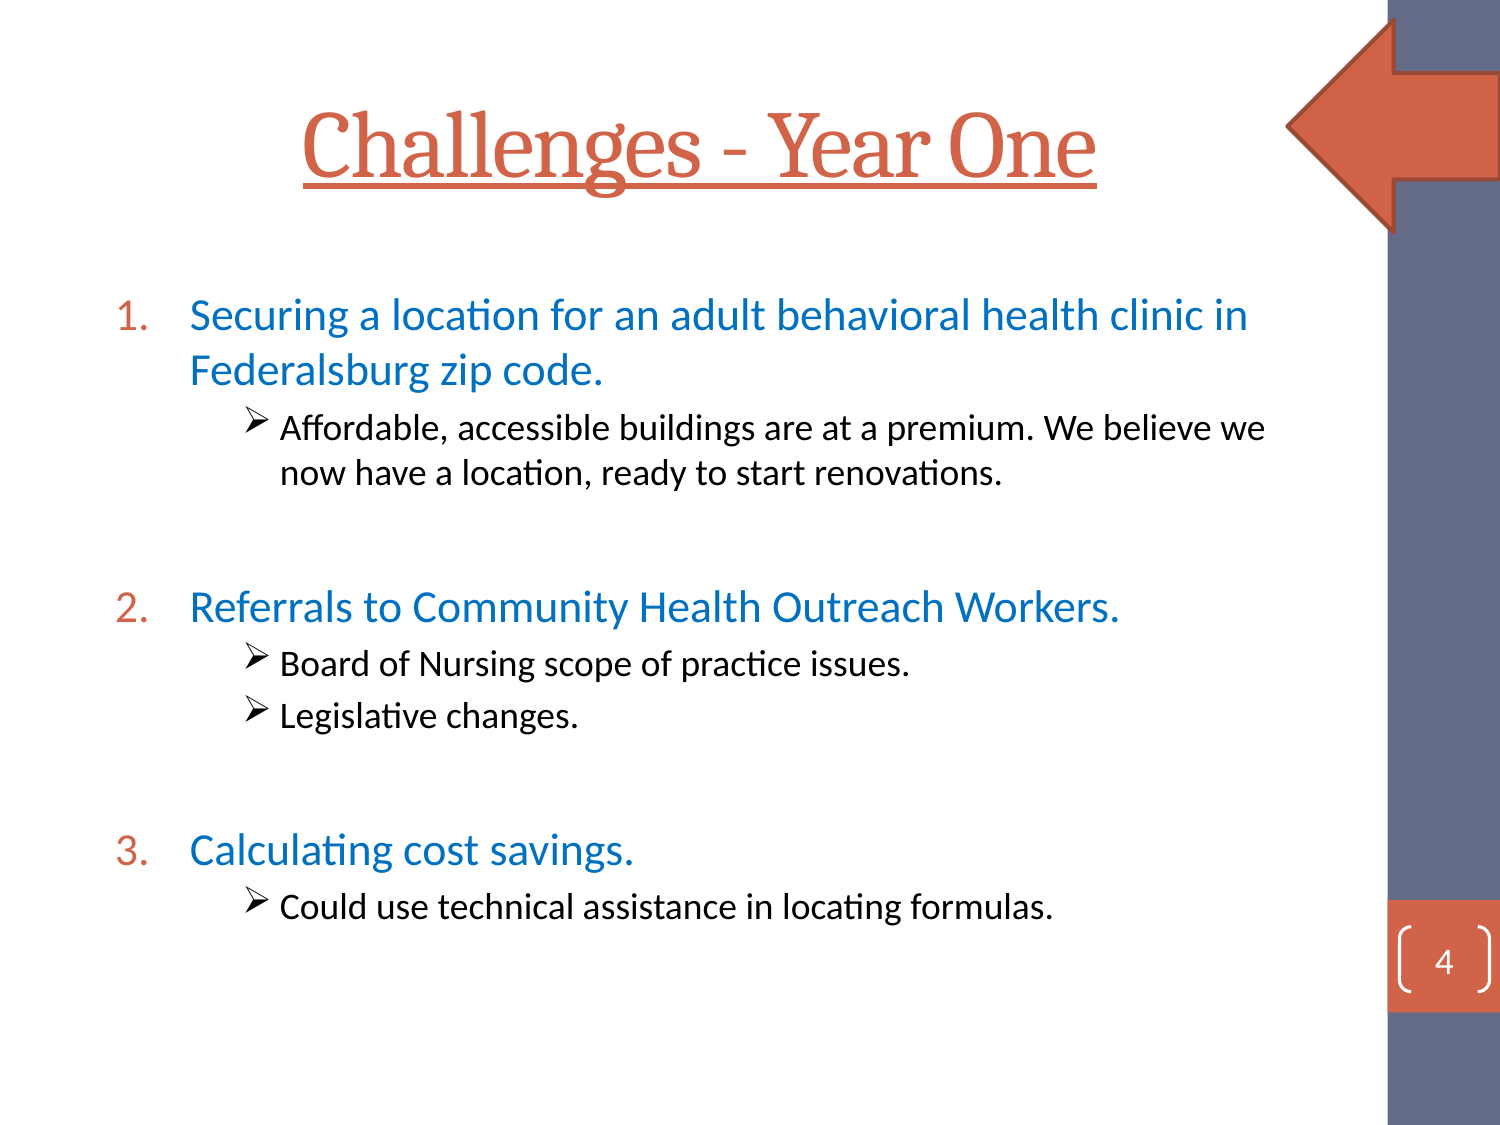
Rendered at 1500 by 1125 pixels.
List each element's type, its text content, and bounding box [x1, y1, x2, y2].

list Securing a location for an adult behavioral health clinic in Federalsburg zip code. Affordable, accessible buildings are at a premium. We believe we now have a location, ready to start renovations. Referrals to Community Health Outreach Workers. Board of Nursing scope of practice issues. Legislative changes. Calculating cost savings. Could use technical assistance in locating formulas. [99, 212, 1350, 1000]
text_box [1285, 18, 1500, 235]
slide_number 4 [1397, 925, 1492, 994]
title Challenges - Year One [75, 45, 1325, 233]
